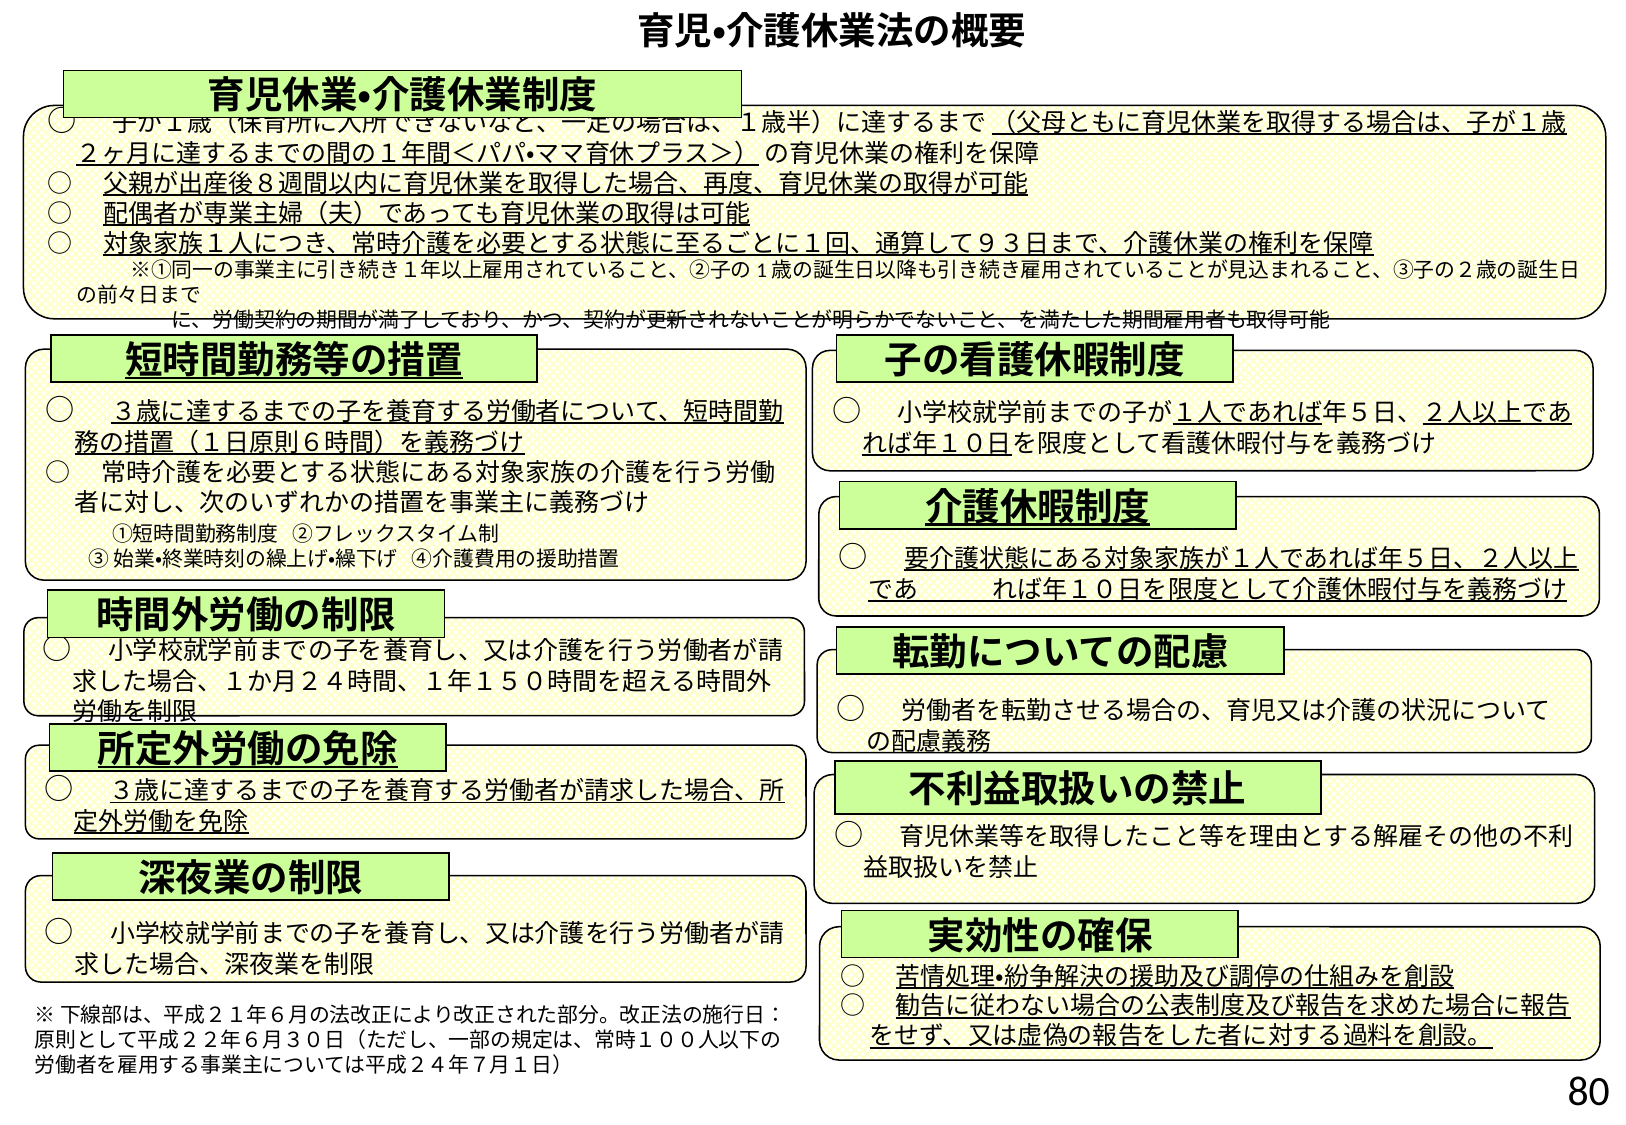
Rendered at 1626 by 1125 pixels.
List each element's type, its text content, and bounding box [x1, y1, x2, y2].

text_box ○ 育児休業等を取得したこと等を理由とする解雇その他の不利益取扱いを禁止 [814, 774, 1595, 904]
text_box 転勤についての配慮 [836, 627, 1285, 675]
text_box ○ 要介護状態にある対象家族が１人であれば年５日、２人以上であ れば年１０日を限度として介護休暇付与を義務づけ [818, 496, 1600, 617]
text_box ○ 小学校就学前までの子が１人であれば年５日、２人以上であれば年１０日を限度として看護休暇付与を義務づけ [812, 350, 1594, 471]
text_box 不利益取扱いの禁止 [834, 760, 1321, 815]
text_box 育児・介護休業法の概要 [351, 0, 1312, 60]
text_box 実効性の確保 [841, 910, 1239, 958]
text_box ○ ３歳に達するまでの子を養育する労働者について、短時間勤務の措置（１日原則６時間）を義務づけ ○ 常時介護を必要とする状態にある対象家族の介護を行う労働者に対し、次のいずれかの措置を事業主に義務づけ ①短時間勤務制度 ②フレックスタイム制 ③始業・終業時刻の繰上げ・繰下げ ④介護費用の援助措置 [25, 349, 807, 581]
text_box ○ 小学校就学前までの子を養育し、又は介護を行う労働者が請求した場合、深夜業を制限 [25, 875, 807, 983]
text_box ○ 子が１歳（保育所に入所できないなど、一定の場合は、１歳半）に達するまで （父母ともに育児休業を取得する場合は、子が１歳２ヶ月に達するまでの間の１年間＜パパ・ママ育休プラス＞） の育児休業の権利を保障 ○ 父親が出産後８週間以内に育児休業を取得した場合、再度、育児休業の取得が可能 ○ 配偶者が専業主婦（夫）であっても育児休業の取得は可能 ○ 対象家族１人につき、常時介護を必要とする状態に至るごとに１回、通算して９３日まで、介護休業の権利を保障 ※①同一の事業主に引き続き１年以上雇用されていること、②子の1歳の誕生日以降も引き続き雇用されていることが見込まれること、③子の２歳の誕生日の前々日まで に、労働契約の期間が満了しており、かつ、契約が更新されないことが明らかでないこと、を満たした期間雇用者も取得可能 [23, 105, 1606, 319]
text_box ※下線部は、平成２１年６月の法改正により改正された部分。改正法の施行日：原則として平成２２年６月３０日（ただし、一部の規定は、常時１００人以下の労働者を雇用する事業主については平成２４年７月１日） [19, 994, 813, 1085]
text_box ○ 小学校就学前までの子を養育し、又は介護を行う労働者が請求した場合、１か月２４時間、１年１５０時間を超える時間外労働を制限 [23, 617, 805, 716]
text_box 短時間勤務等の措置 [50, 335, 537, 383]
text_box 介護休暇制度 [839, 481, 1237, 529]
text_box ○ 苦情処理・紛争解決の援助及び調停の仕組みを創設 ○ 勧告に従わない場合の公表制度及び報告を求めた場合に報告をせず、又は虚偽の報告をした者に対する過料を創設。 [819, 926, 1601, 1061]
text_box 所定外労働の免除 [49, 723, 447, 771]
text_box 時間外労働の制限 [47, 590, 445, 638]
text_box ○ 労働者を転勤させる場合の、育児又は介護の状況についての配慮義務 [817, 649, 1592, 753]
text_box 深夜業の制限 [52, 852, 450, 900]
text_box 79 [1245, 1058, 1625, 1119]
text_box 育児休業・介護休業制度 [63, 70, 742, 118]
text_box ○ ３歳に達するまでの子を養育する労働者が請求した場合、所定外労働を免除 [25, 745, 807, 839]
text_box 子の看護休暇制度 [836, 335, 1233, 383]
